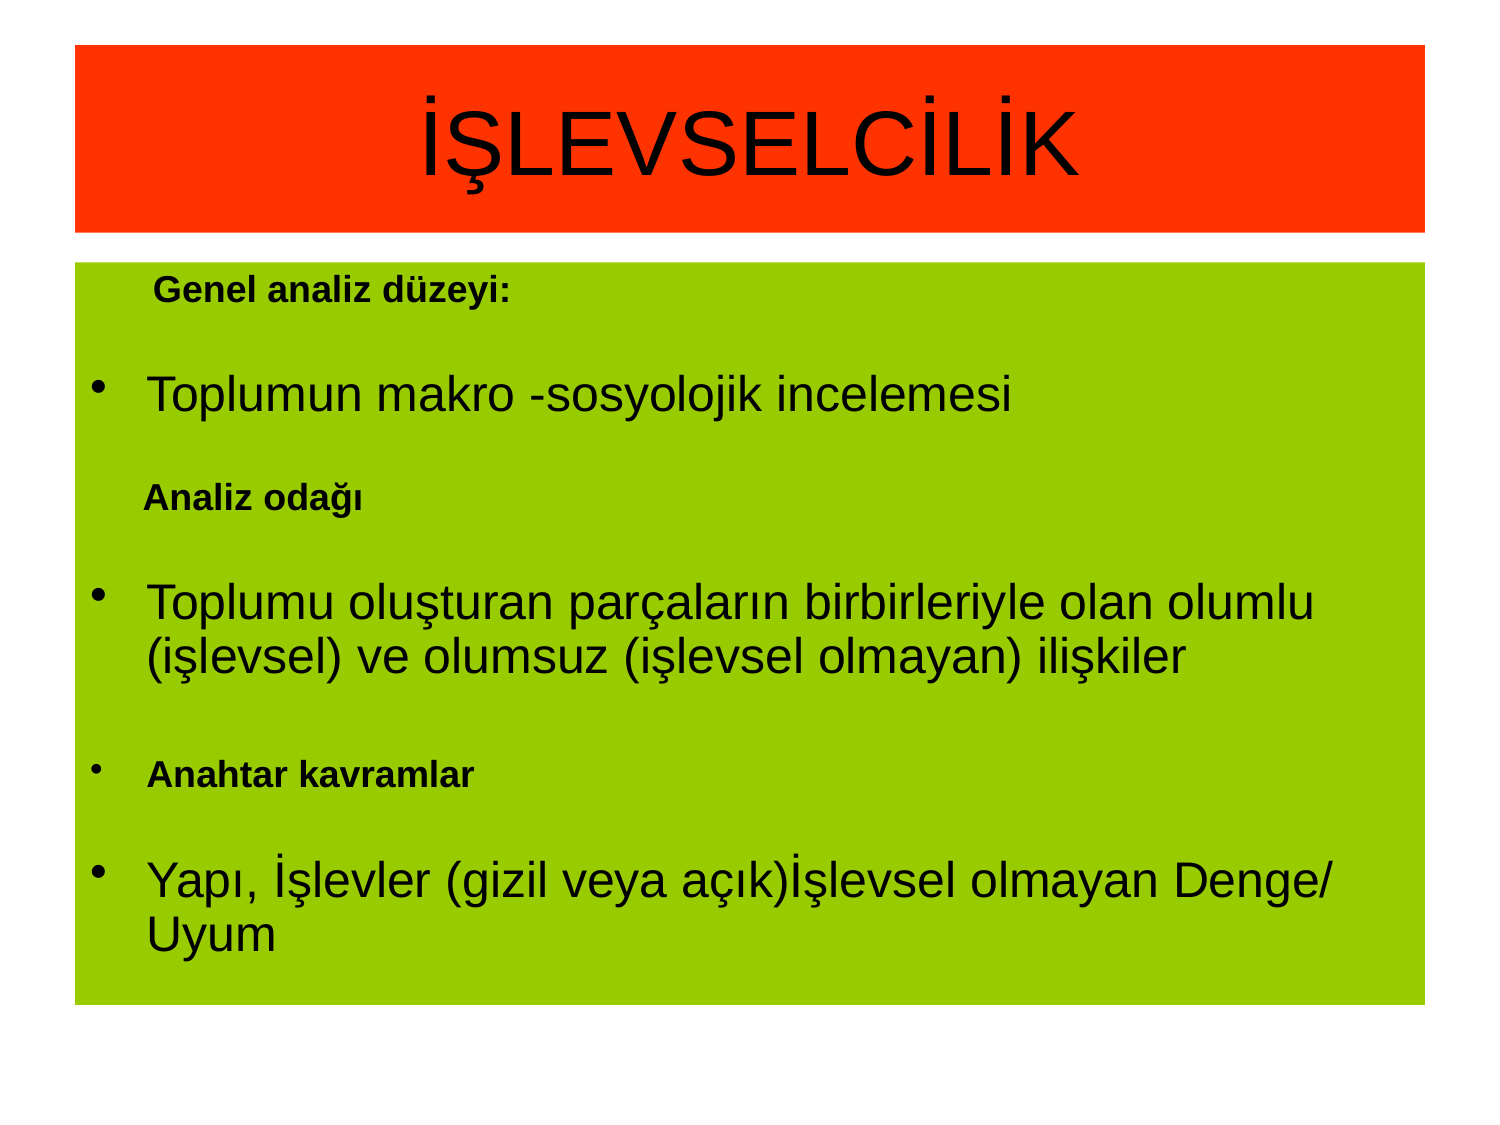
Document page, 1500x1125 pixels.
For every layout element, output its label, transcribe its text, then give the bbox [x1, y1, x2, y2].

title İŞLEVSELCİLİK [74, 44, 1426, 233]
list Genel analiz düzeyi: Toplumun makro -sosyolojik incelemesi Analiz odağı Toplumu oluşturan parçaların birbirleriyle olan olumlu (işlevsel) ve olumsuz (işlevsel olmayan) ilişkiler Anahtar kavramlar Yapı, İşlevler (gizil veya açık)İşlevsel olmayan Denge/ Uyum [74, 262, 1426, 1006]
